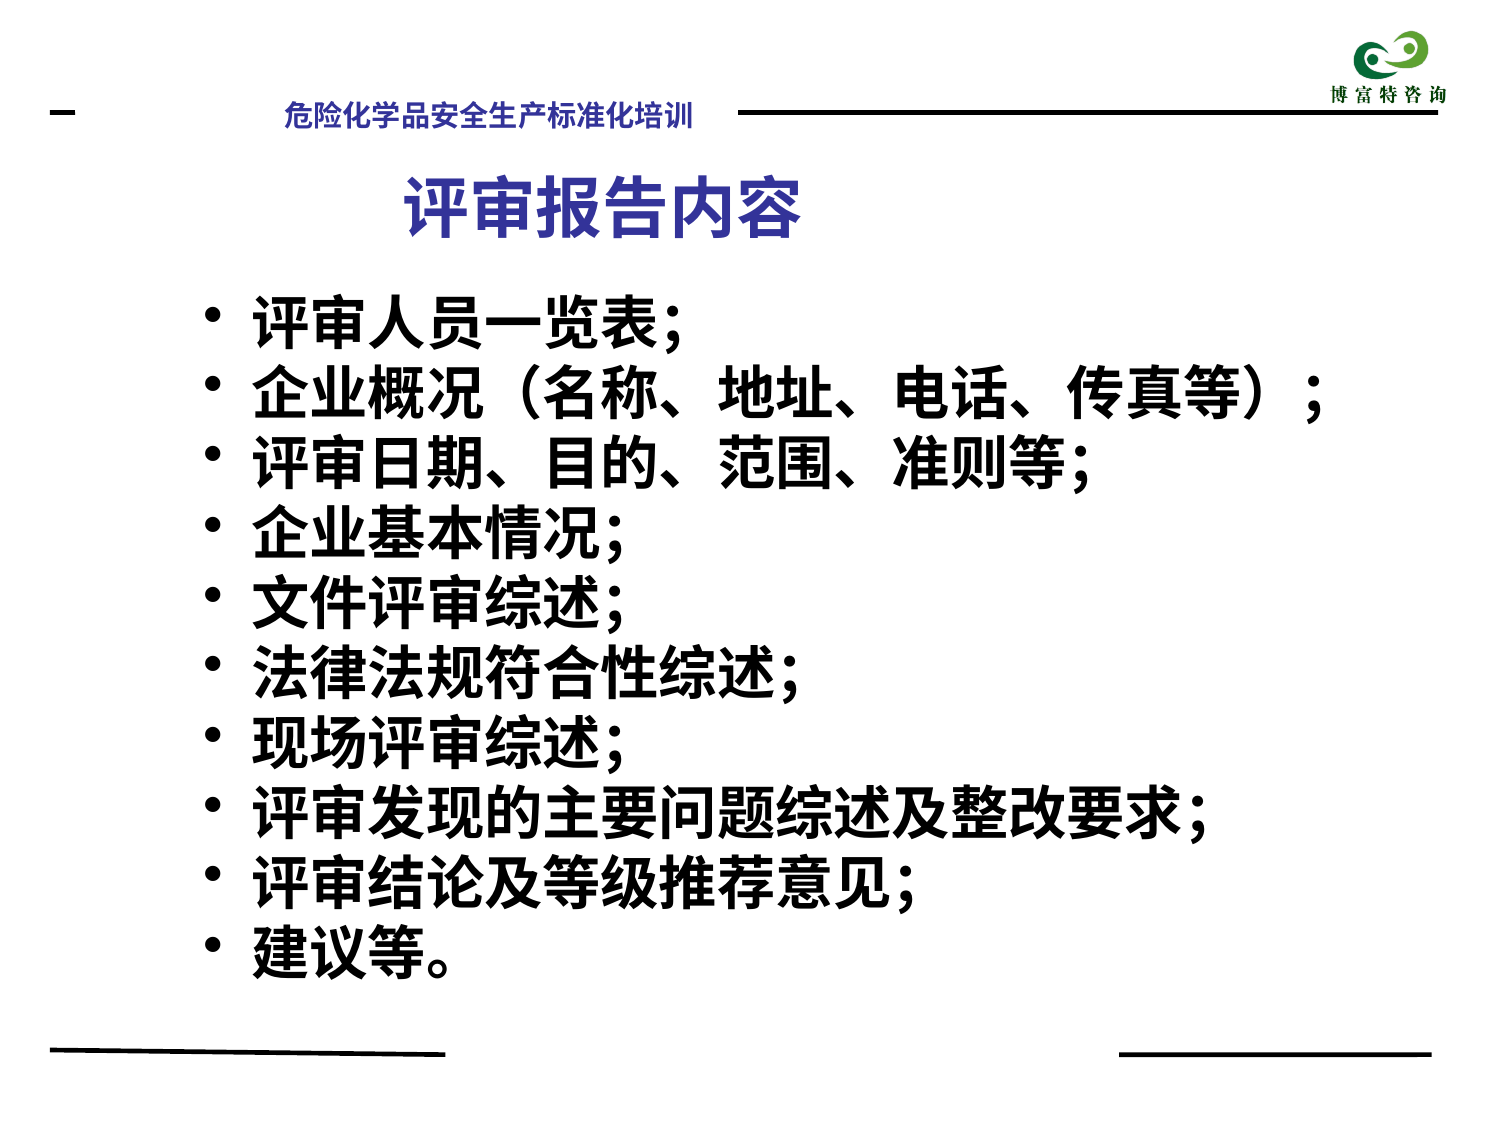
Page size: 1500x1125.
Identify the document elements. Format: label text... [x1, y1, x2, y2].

text_box 评审报告内容 [242, 150, 912, 256]
text_box 评审人员一览表； 企业概况（名称、地址、电话、传真等）； 评审日期、目的、范围、准则等； 企业基本情况； 文件评审综述； 法律法规符合性综述； 现场评审综述； 评审发现的主要问题综述及整改要求； 评审结论及等级推荐意见； 建议等。 [125, 278, 1385, 994]
picture [1316, 30, 1465, 106]
